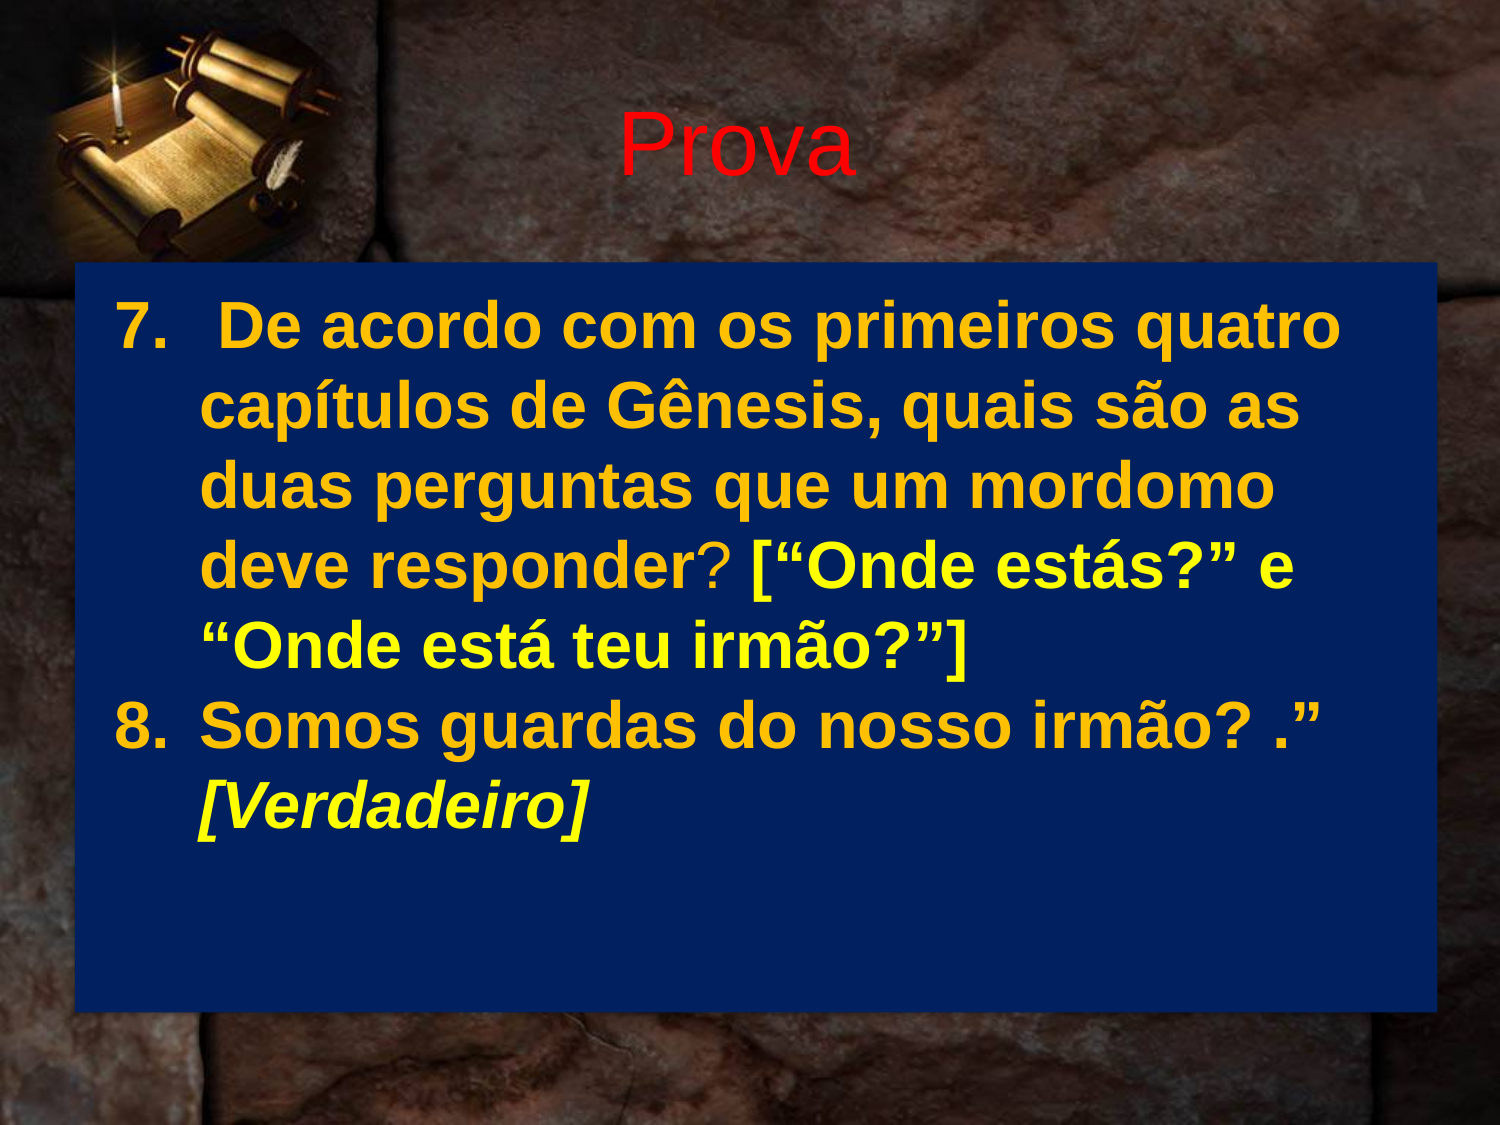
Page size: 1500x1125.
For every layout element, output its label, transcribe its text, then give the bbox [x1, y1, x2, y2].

text_box 7. De acordo com os primeiros quatro capítulos de Gênesis, quais são as duas perguntas que um mordomo deve responder? [“Onde estás?” e “Onde está teu irmão?”] Somos guardas do nosso irmão? .” [Verdadeiro] [99, 274, 1450, 850]
text_box [73, 260, 1439, 1014]
title Prova [74, 44, 1426, 233]
picture [0, 0, 1500, 1125]
